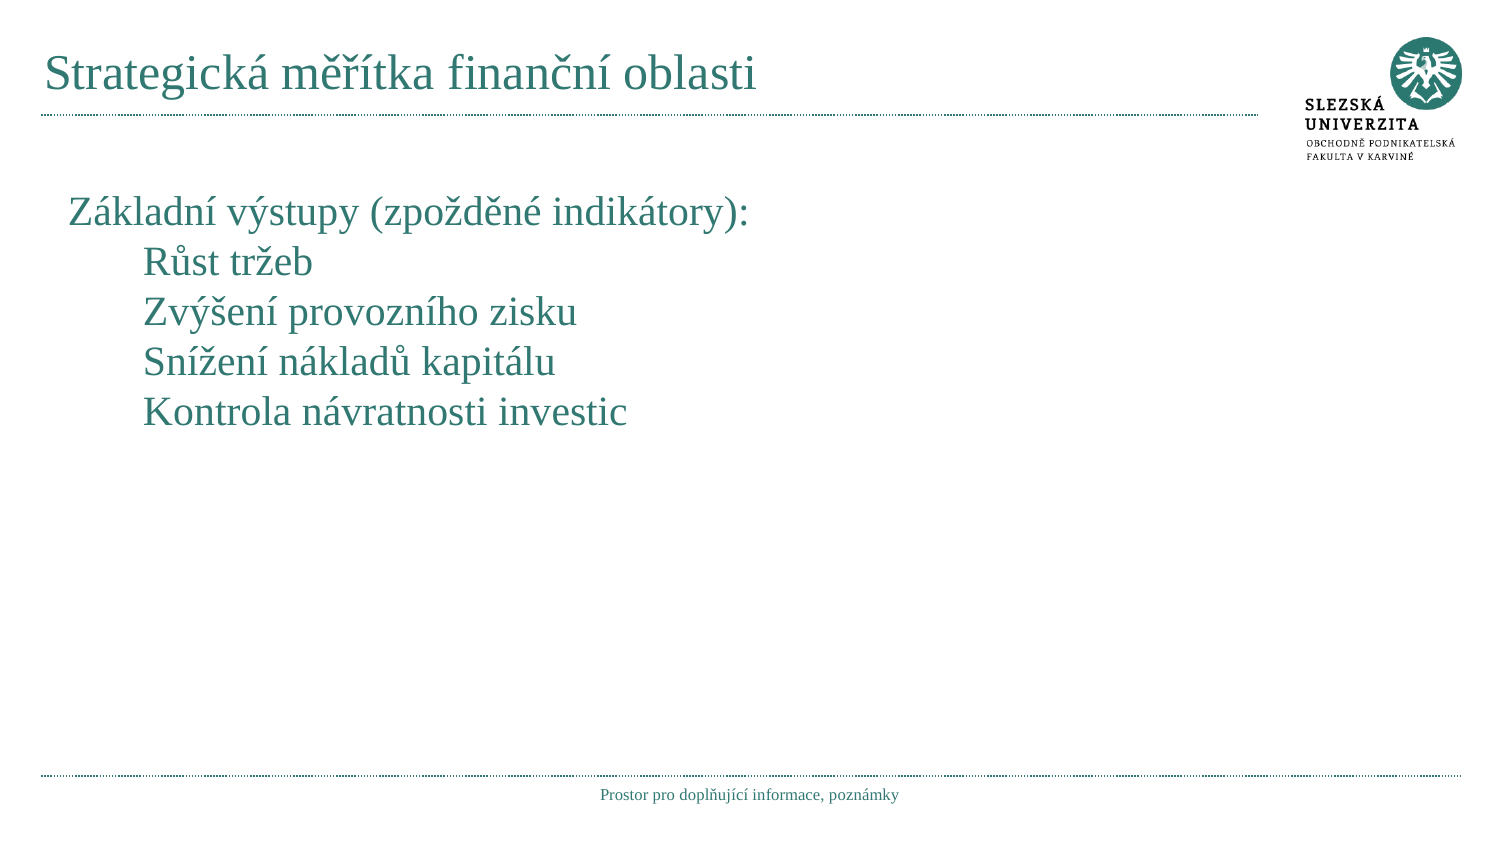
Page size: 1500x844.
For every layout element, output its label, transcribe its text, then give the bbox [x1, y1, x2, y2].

title Strategická měřítka finanční oblasti [29, 32, 821, 116]
list Základní výstupy (zpožděné indikátory): Růst tržeb Zvýšení provozního zisku Snížení nákladů kapitálu Kontrola návratnosti investic [53, 176, 1412, 720]
picture [1305, 37, 1462, 160]
text_box Prostor pro doplňující informace, poznámky [442, 776, 1058, 811]
